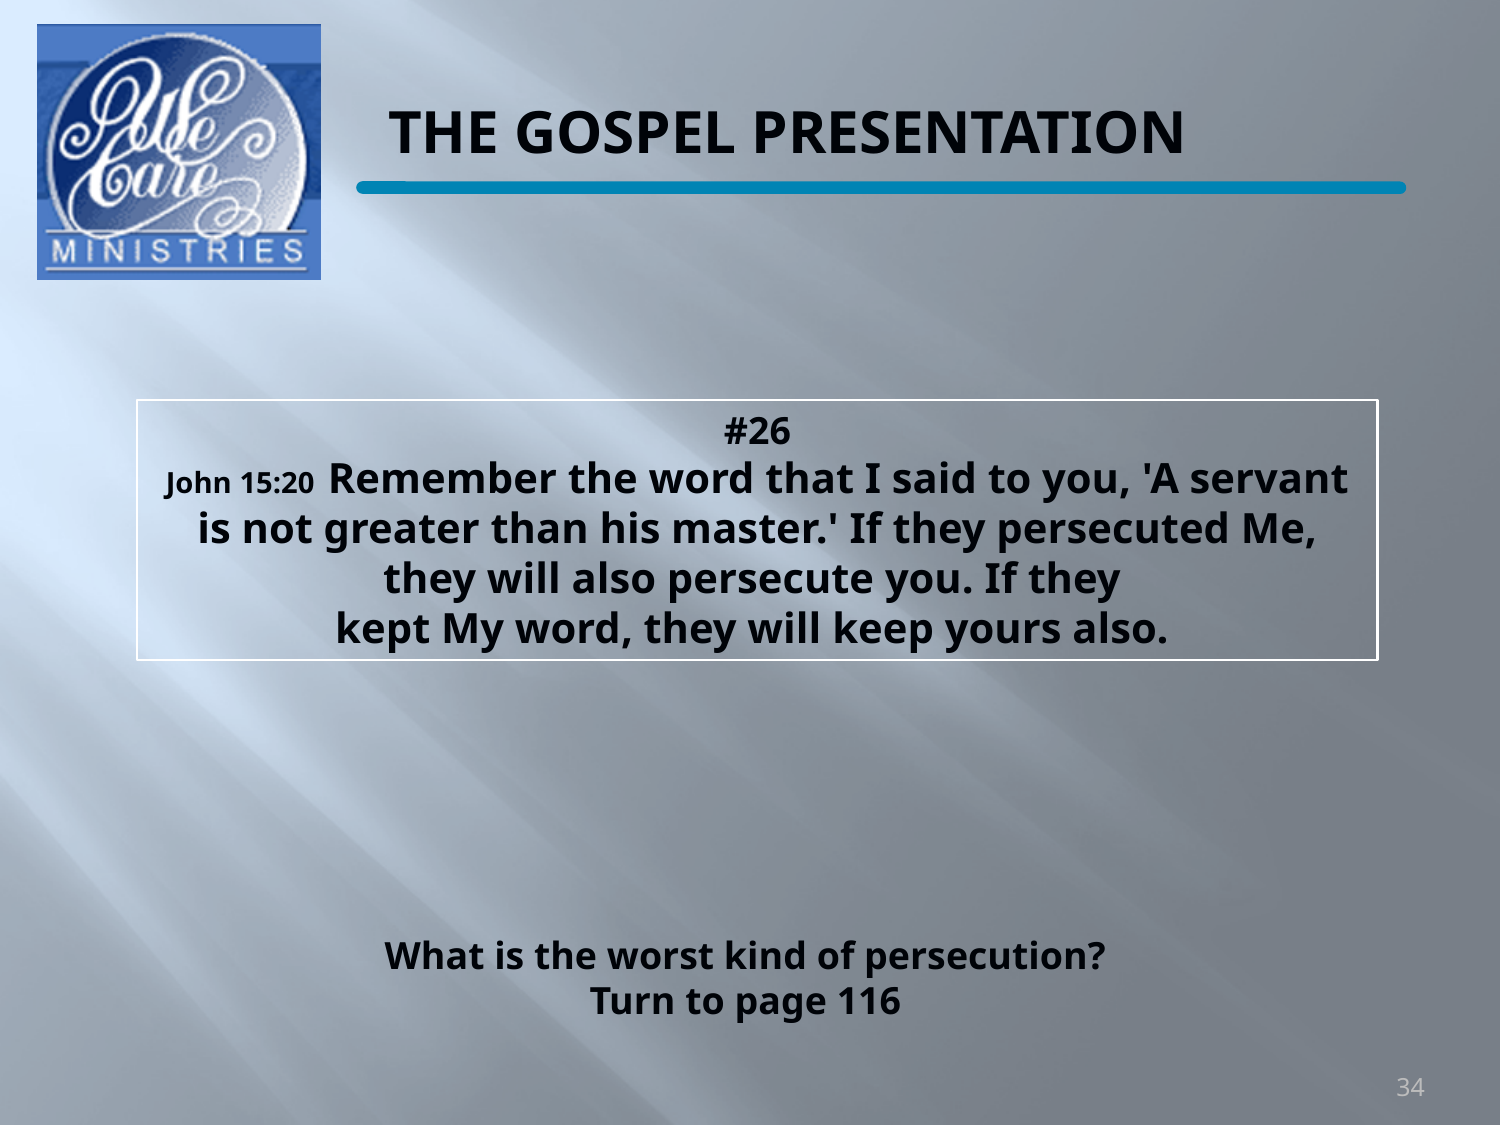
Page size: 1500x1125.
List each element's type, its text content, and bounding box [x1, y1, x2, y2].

slide_number 34 [1299, 1052, 1425, 1113]
picture [37, 24, 321, 280]
text_box #26 John 15:20 Remember the word that I said to you, 'A servant is not greater than his master.' If they persecuted Me, they will also persecute you. If they kept My word, they will keep yours also. [137, 399, 1378, 660]
text_box What is the worst kind of persecution? Turn to page 116 [369, 924, 1122, 1030]
text_box THE GOSPEL PRESENTATION [363, 87, 1288, 188]
